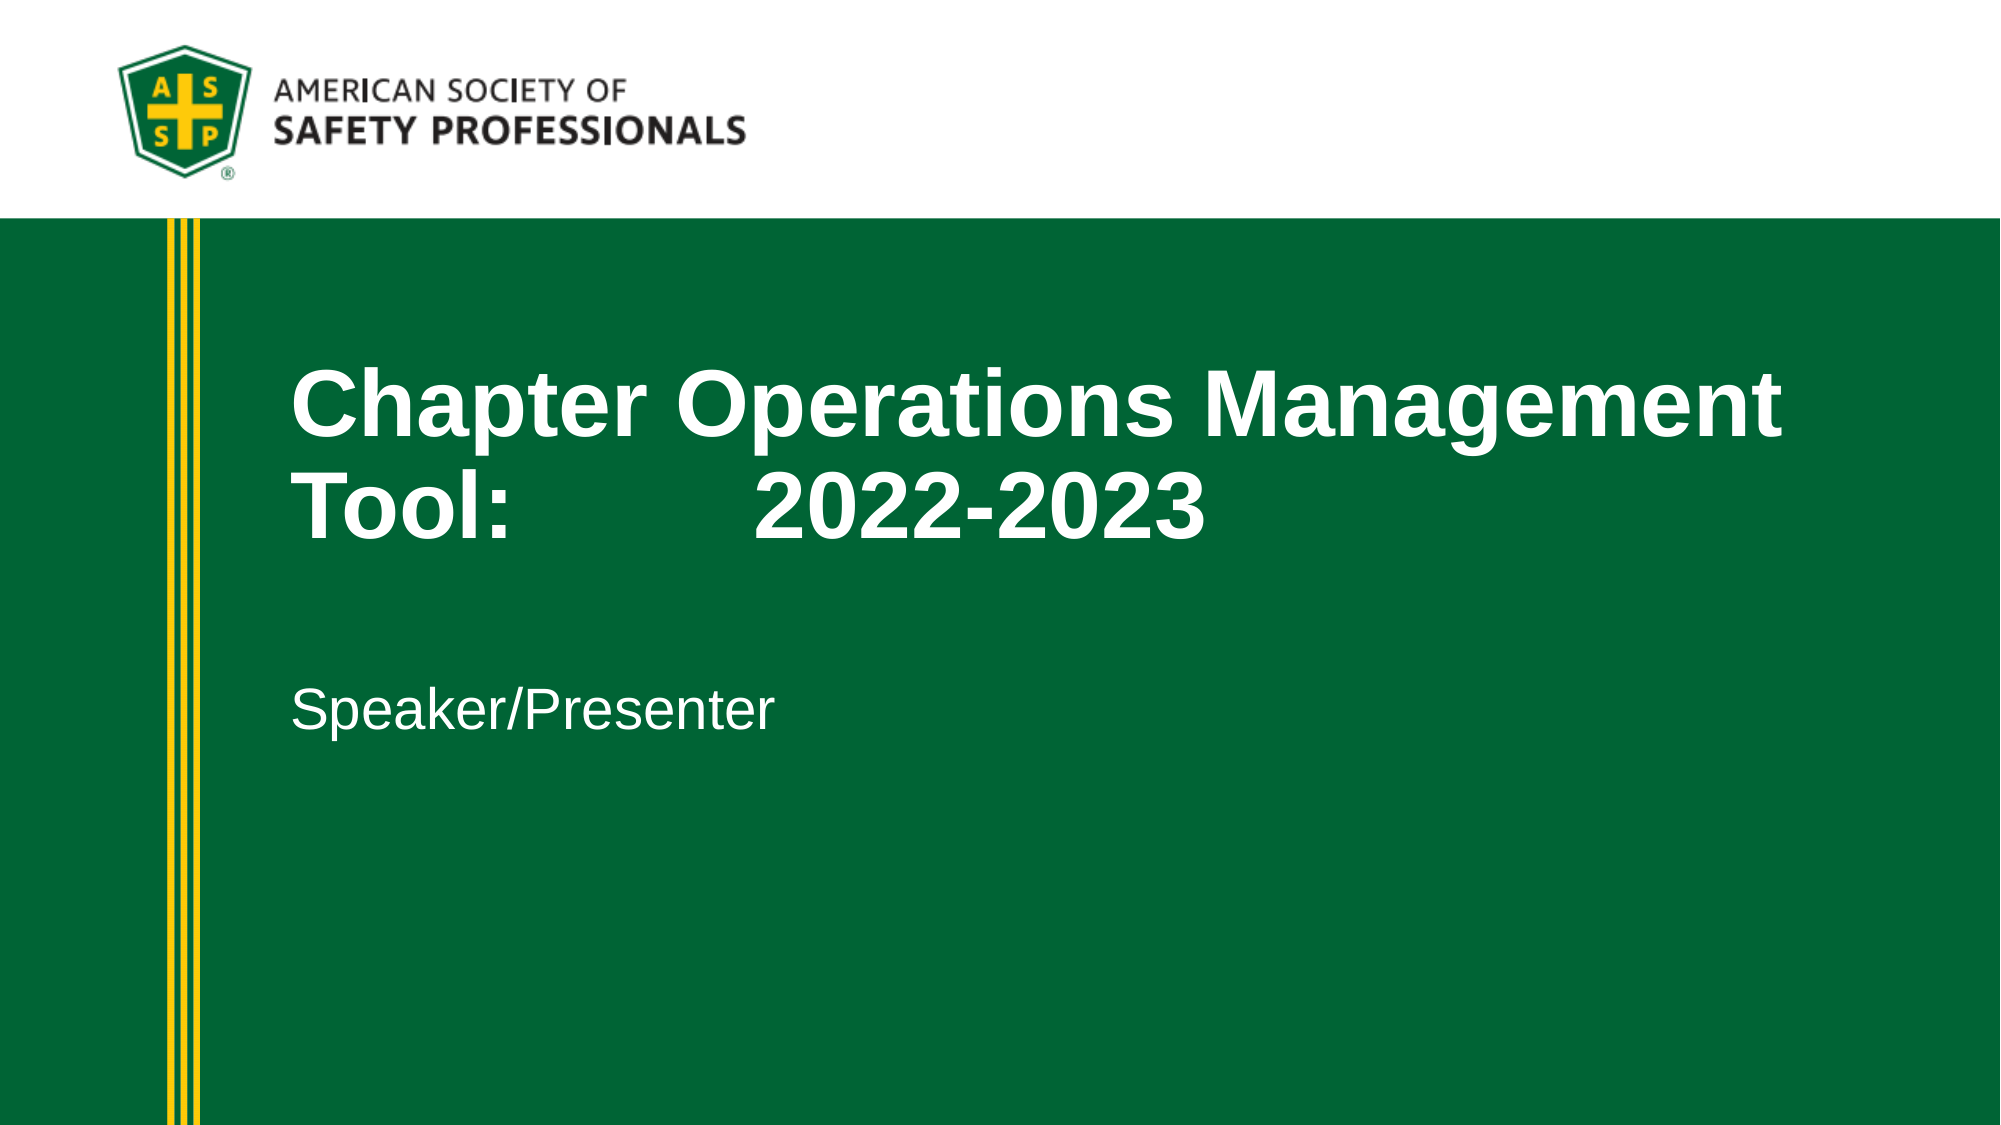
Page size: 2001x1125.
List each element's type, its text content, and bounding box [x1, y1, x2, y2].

title Chapter Operations Management Tool: 2022-2023 [275, 306, 1833, 607]
list Speaker/Presenter [275, 671, 1833, 1026]
picture [167, 218, 200, 1125]
